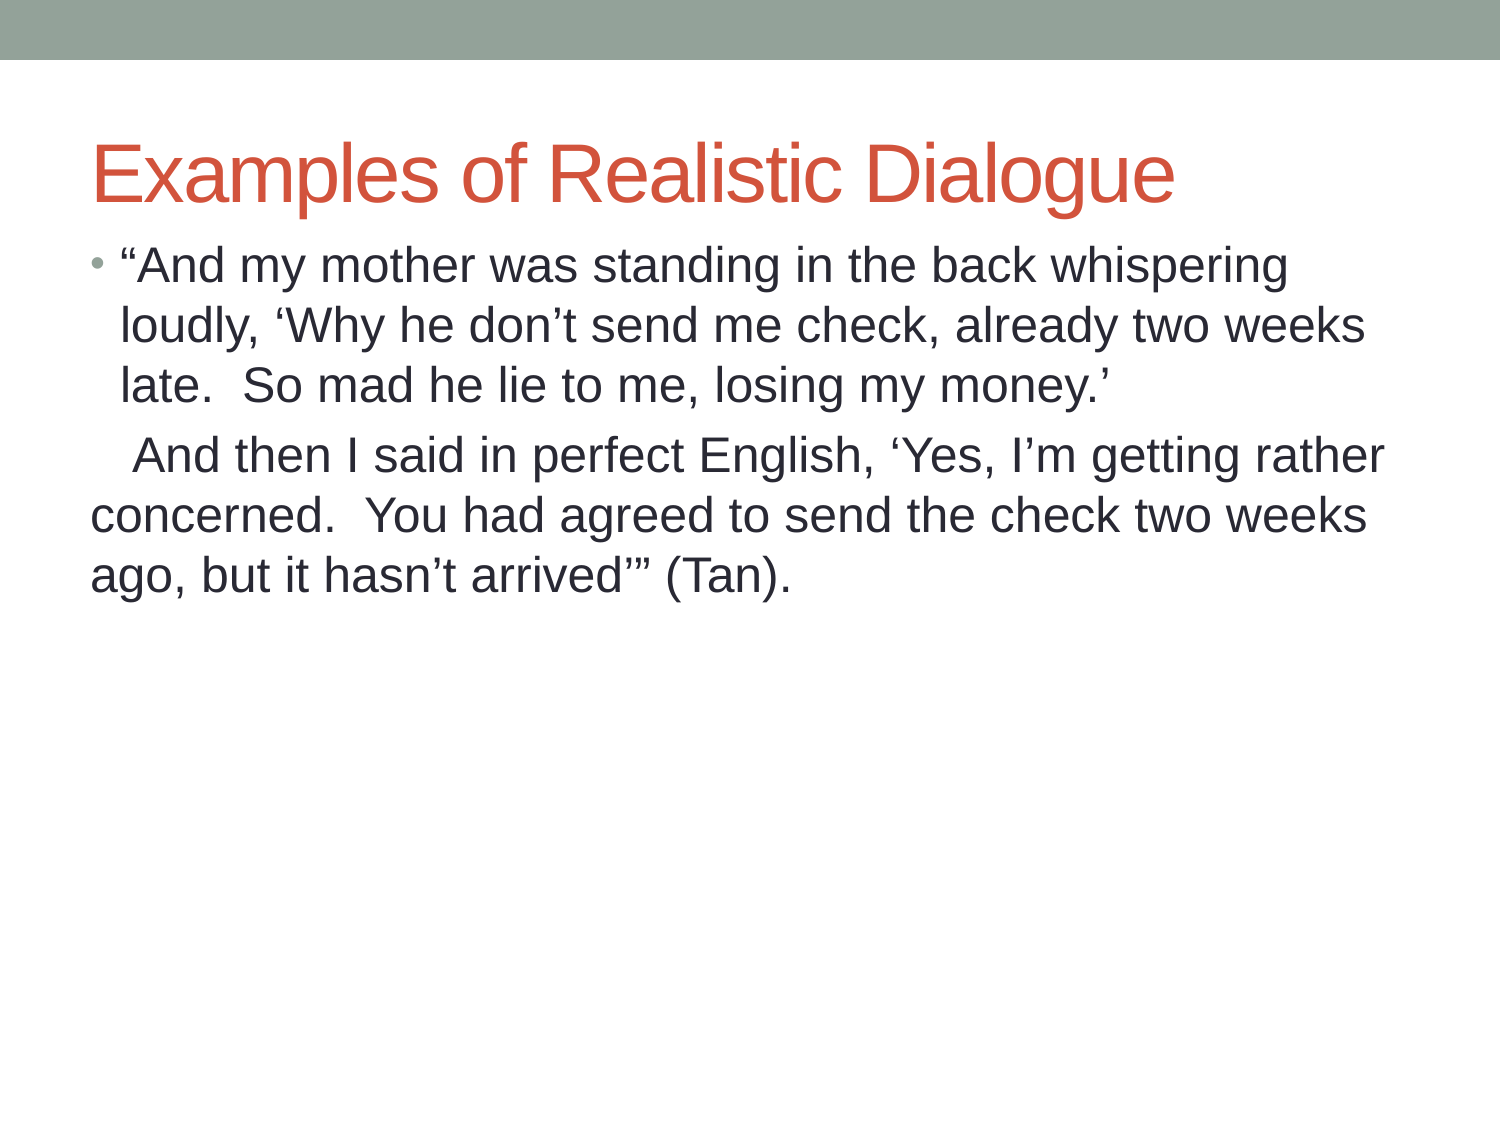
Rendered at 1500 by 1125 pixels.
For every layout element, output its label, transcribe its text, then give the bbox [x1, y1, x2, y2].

title Examples of Realistic Dialogue [75, 87, 1425, 250]
list “And my mother was standing in the back whispering loudly, ‘Why he don’t send me check, already two weeks late. So mad he lie to me, losing my money.’ And then I said in perfect English, ‘Yes, I’m getting rather concerned. You had agreed to send the check two weeks ago, but it hasn’t arrived’” (Tan). [75, 224, 1422, 1063]
